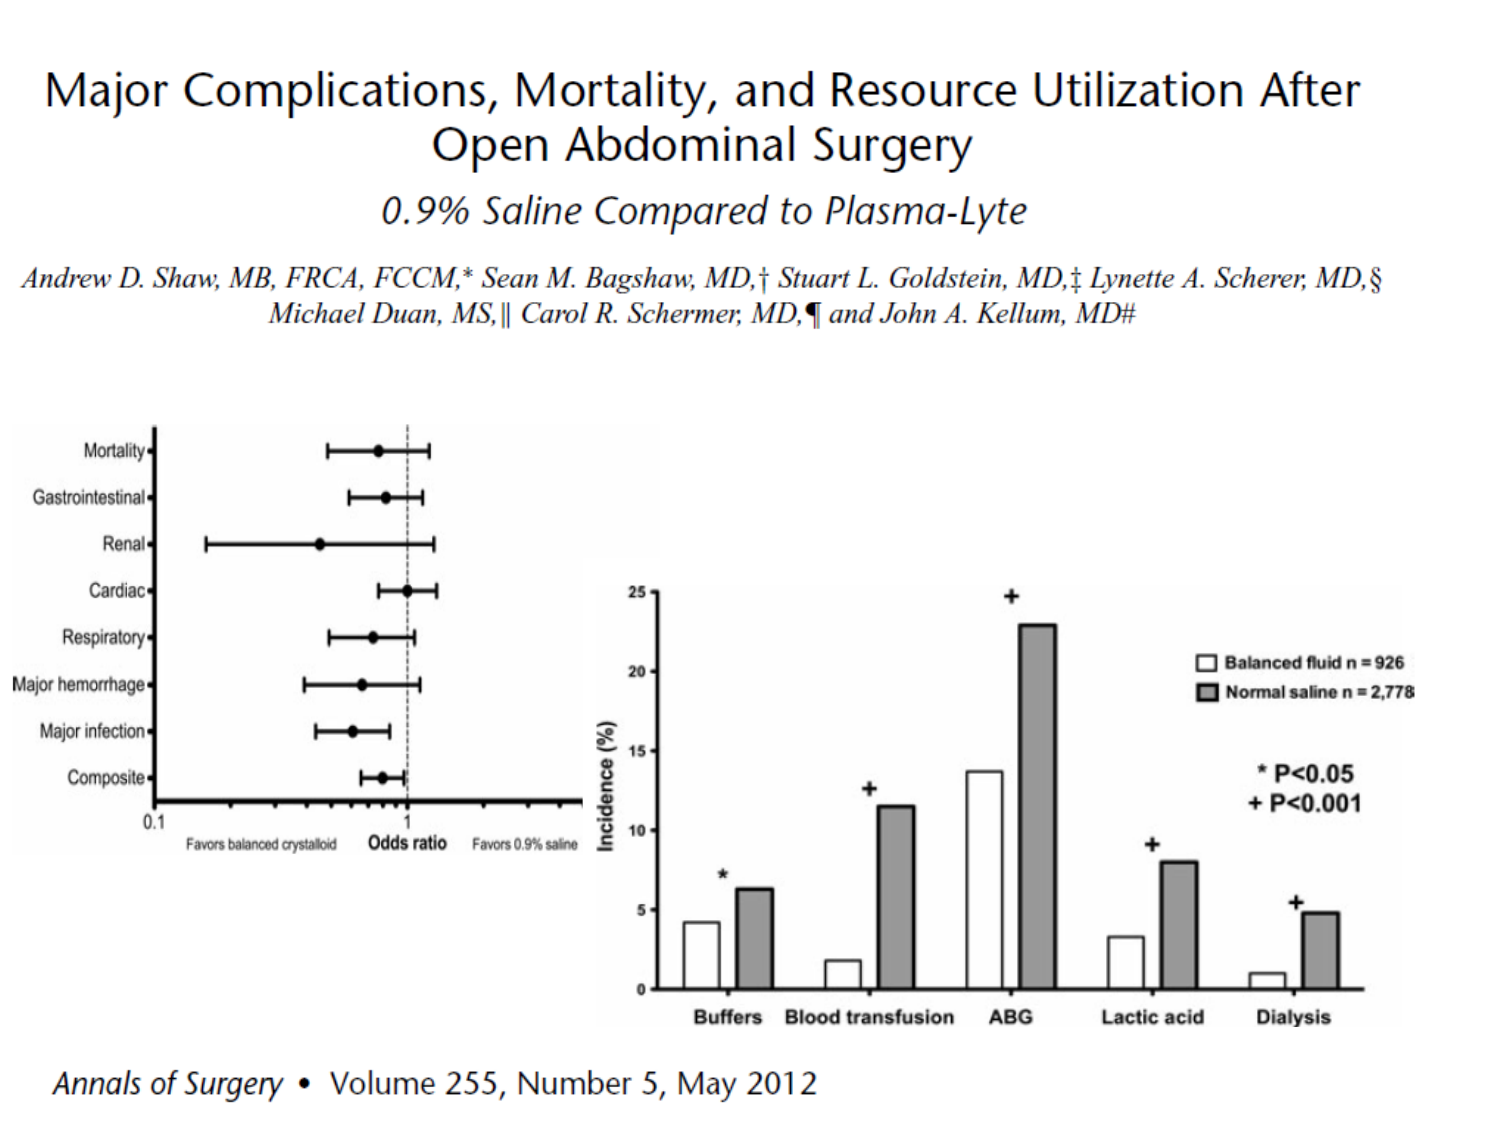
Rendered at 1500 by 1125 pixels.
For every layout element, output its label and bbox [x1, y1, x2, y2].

picture [0, 0, 1429, 359]
list [0, 357, 683, 877]
picture [582, 558, 1429, 1027]
picture [41, 1043, 853, 1123]
